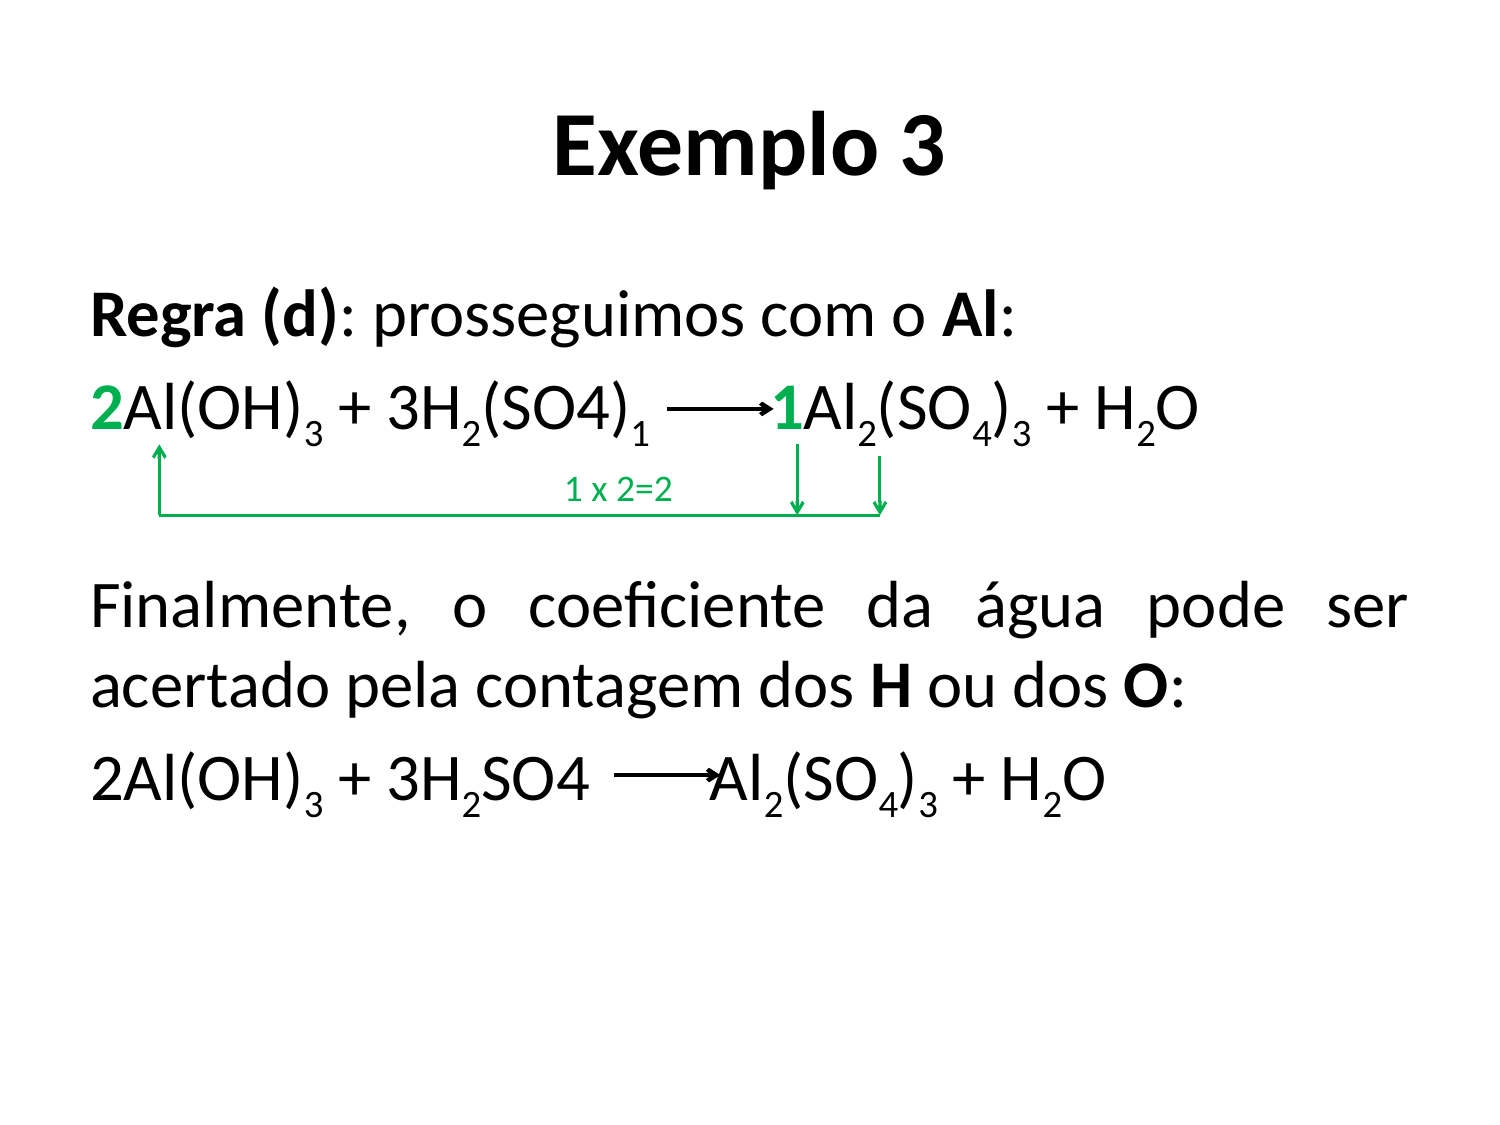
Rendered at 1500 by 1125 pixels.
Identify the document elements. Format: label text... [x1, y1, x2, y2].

title Exemplo 3 [75, 45, 1425, 233]
list Regra (d): prosseguimos com o Al: 2Al(OH)3 + 3H2(SO4)1 1Al2(SO4)3 + H2O Finalmente, o coeficiente da água pode ser acertado pela contagem dos H ou dos O: 2Al(OH)3 + 3H2SO4 Al2(SO4)3 + H2O [75, 262, 1425, 1005]
text_box 1 x 2=2 [549, 456, 774, 514]
